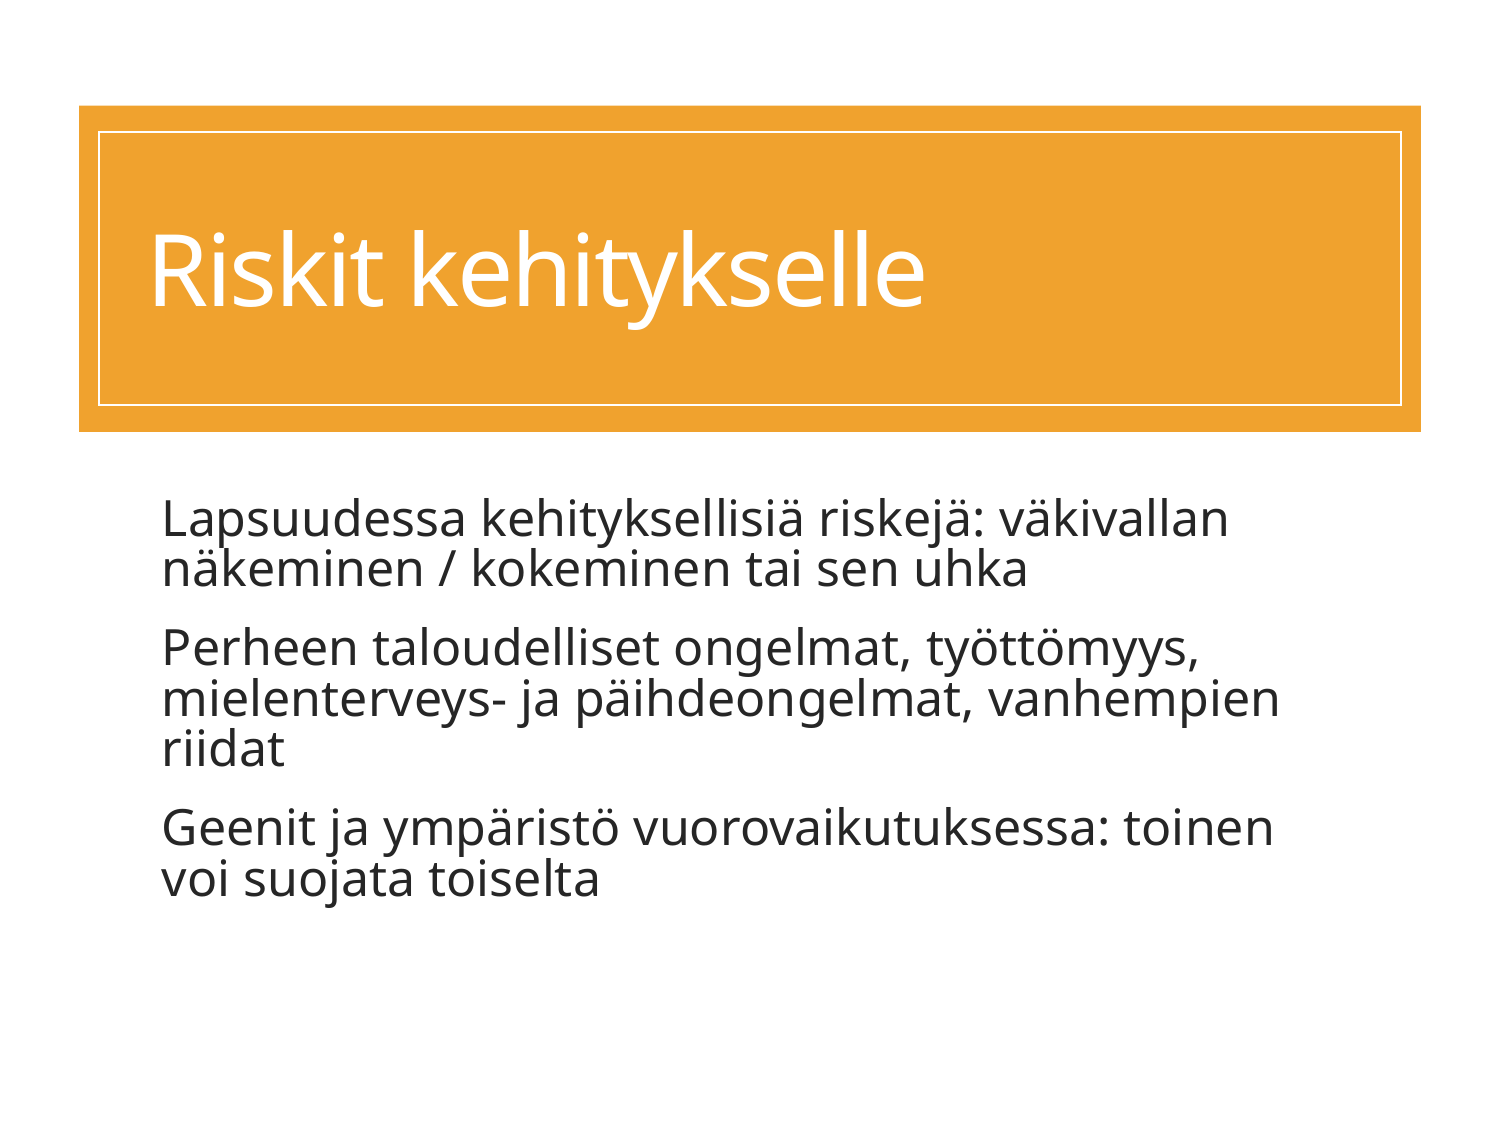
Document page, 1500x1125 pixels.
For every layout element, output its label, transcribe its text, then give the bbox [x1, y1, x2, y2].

text_box [98, 131, 1402, 406]
list Lapsuudessa kehityksellisiä riskejä: väkivallan näkeminen / kokeminen tai sen uhka Perheen taloudelliset ongelmat, työttömyys, mielenterveys- ja päihdeongelmat, vanhempien riidat Geenit ja ympäristö vuorovaikutuksessa: toinen voi suojata toiselta [131, 487, 1368, 964]
text_box [78, 104, 1422, 433]
title Riskit kehitykselle [131, 173, 1368, 376]
